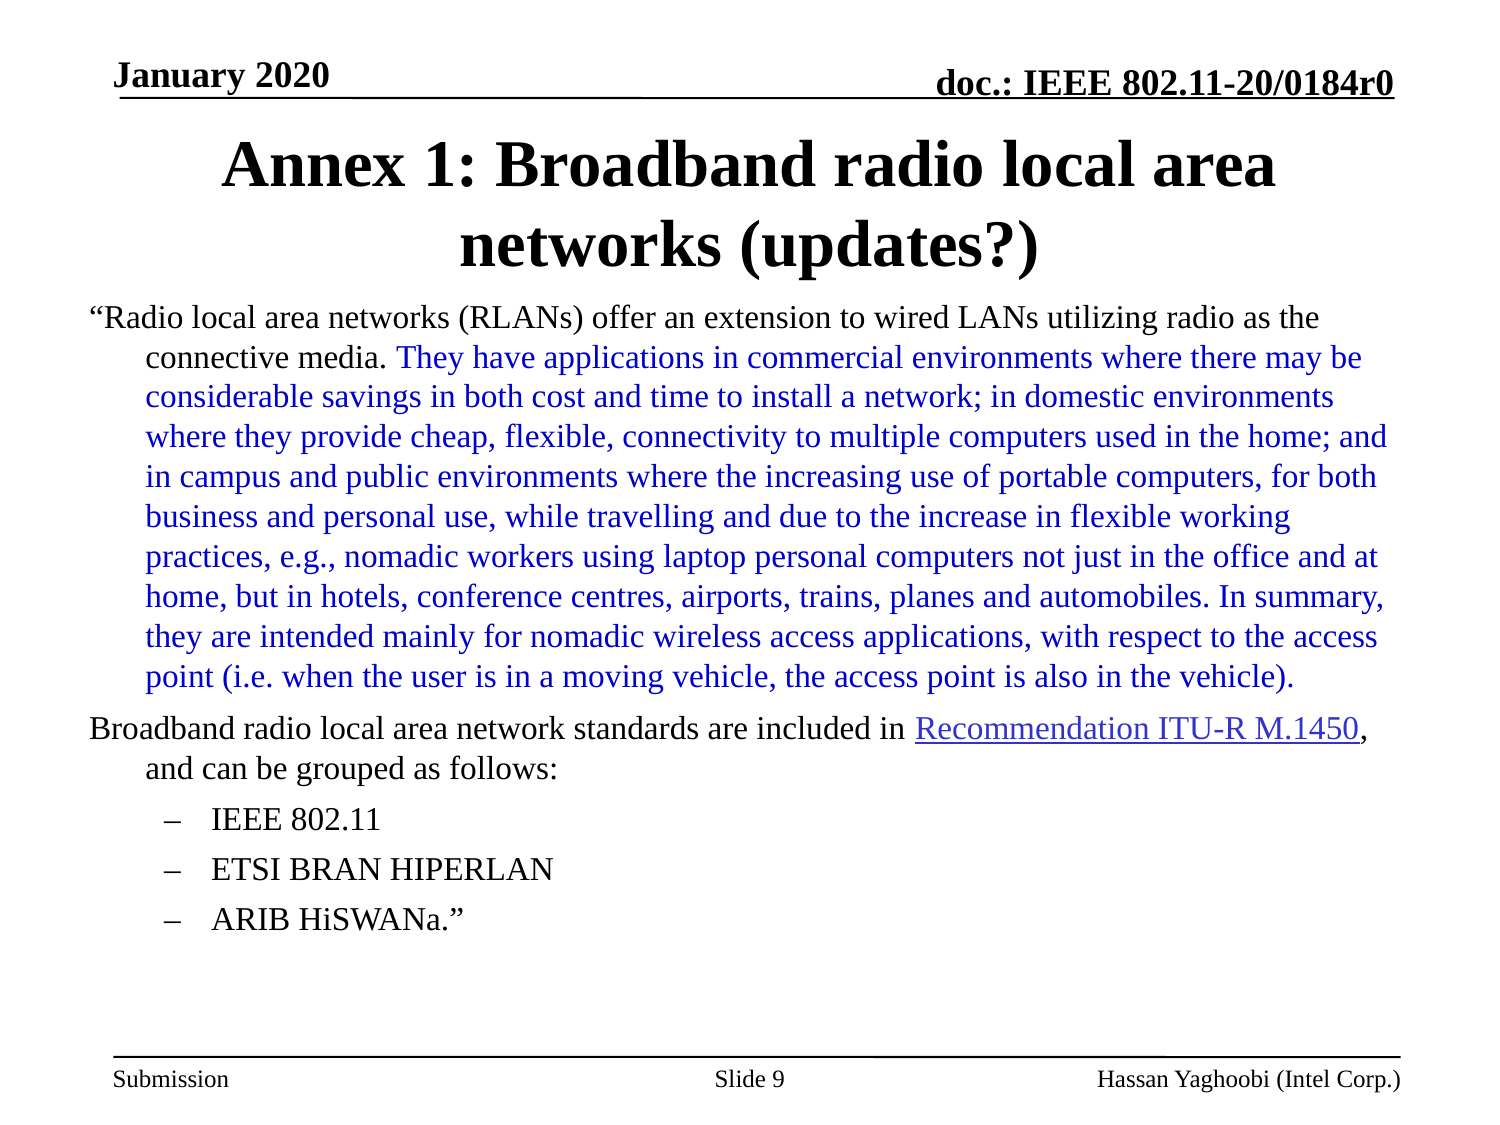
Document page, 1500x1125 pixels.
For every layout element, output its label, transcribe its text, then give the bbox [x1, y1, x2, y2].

title Annex 1: Broadband radio local area networks (updates?) [112, 112, 1388, 286]
list “Radio local area networks (RLANs) offer an extension to wired LANs utilizing radio as the connective media. They have applications in commercial environments where there may be considerable savings in both cost and time to install a network; in domestic environments where they provide cheap, flexible, connectivity to multiple computers used in the home; and in campus and public environments where the increasing use of portable computers, for both business and personal use, while travelling and due to the increase in flexible working practices, e.g., nomadic workers using laptop personal computers not just in the office and at home, but in hotels, conference centres, airports, trains, planes and automobiles. In summary, they are intended mainly for nomadic wireless access applications, with respect to the access point (i.e. when the user is in a moving vehicle, the access point is also in the vehicle). Broadband radio local area network standards are included in Recommendation ITU‑R M.1450, and can be grouped as follows: – IEEE 802.11 – ETSI BRAN HIPERLAN – ARIB HiSWANa.” [73, 286, 1426, 963]
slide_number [112, 49, 488, 95]
footer Hassan Yaghoobi (Intel Corp.) [878, 1061, 1402, 1093]
slide_number Slide 9 [699, 1061, 800, 1123]
